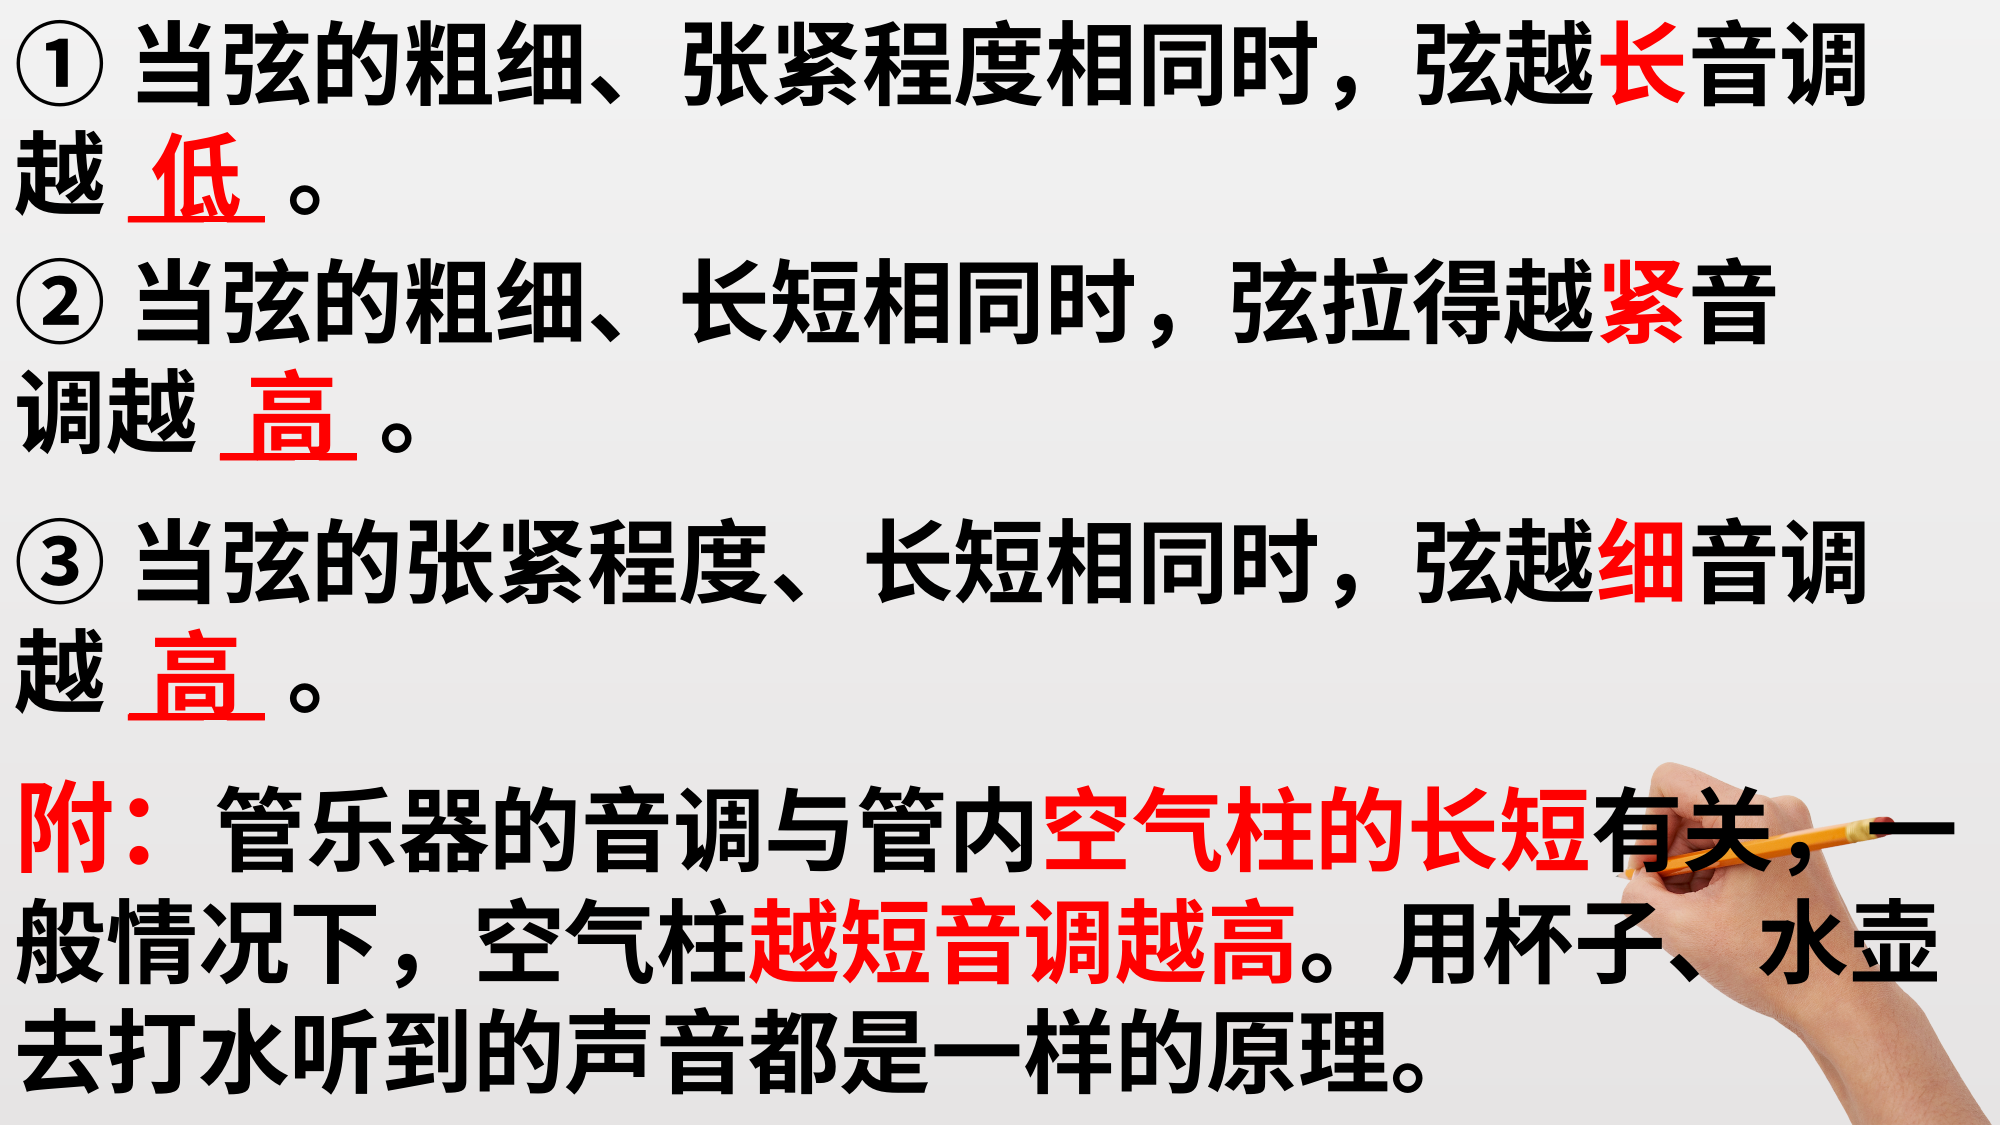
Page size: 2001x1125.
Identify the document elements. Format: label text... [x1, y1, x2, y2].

text_box 高 [231, 348, 354, 473]
text_box ①当弦的粗细、张紧程度相同时，弦越长音调越__ _。 [0, 0, 1963, 235]
text_box 低 [135, 110, 248, 236]
text_box 附：管乐器的音调与管内空气柱的长短有关，一般情况下，空气柱越短音调越高。用杯子、水壶去打水听到的声音都是一样的原理。 [0, 757, 1599, 1113]
text_box ②当弦的粗细、长短相同时，弦拉得越紧音调越__ _。 [0, 237, 1812, 472]
picture [1599, 742, 2000, 1125]
text_box ③当弦的张紧程度、长短相同时，弦越细音调越__ _。 [0, 497, 1963, 732]
text_box 高 [135, 608, 257, 733]
